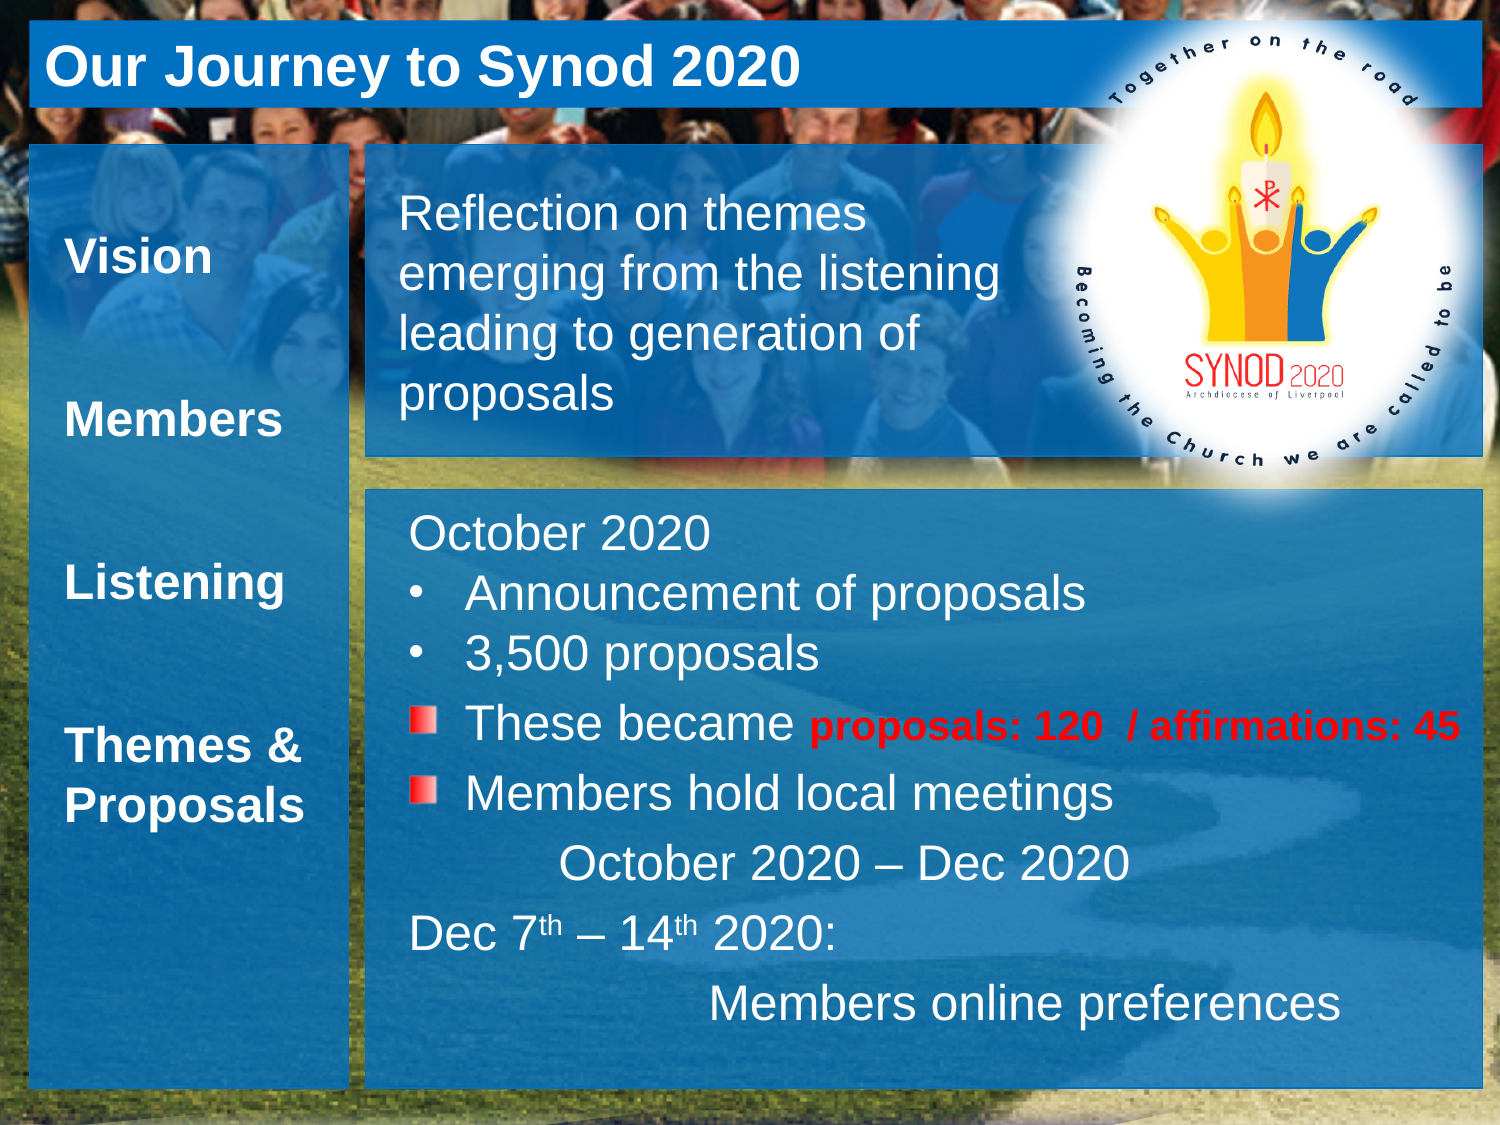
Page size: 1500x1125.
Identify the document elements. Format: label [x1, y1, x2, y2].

text_box [1008, 0, 1500, 540]
picture [0, 0, 1500, 1125]
